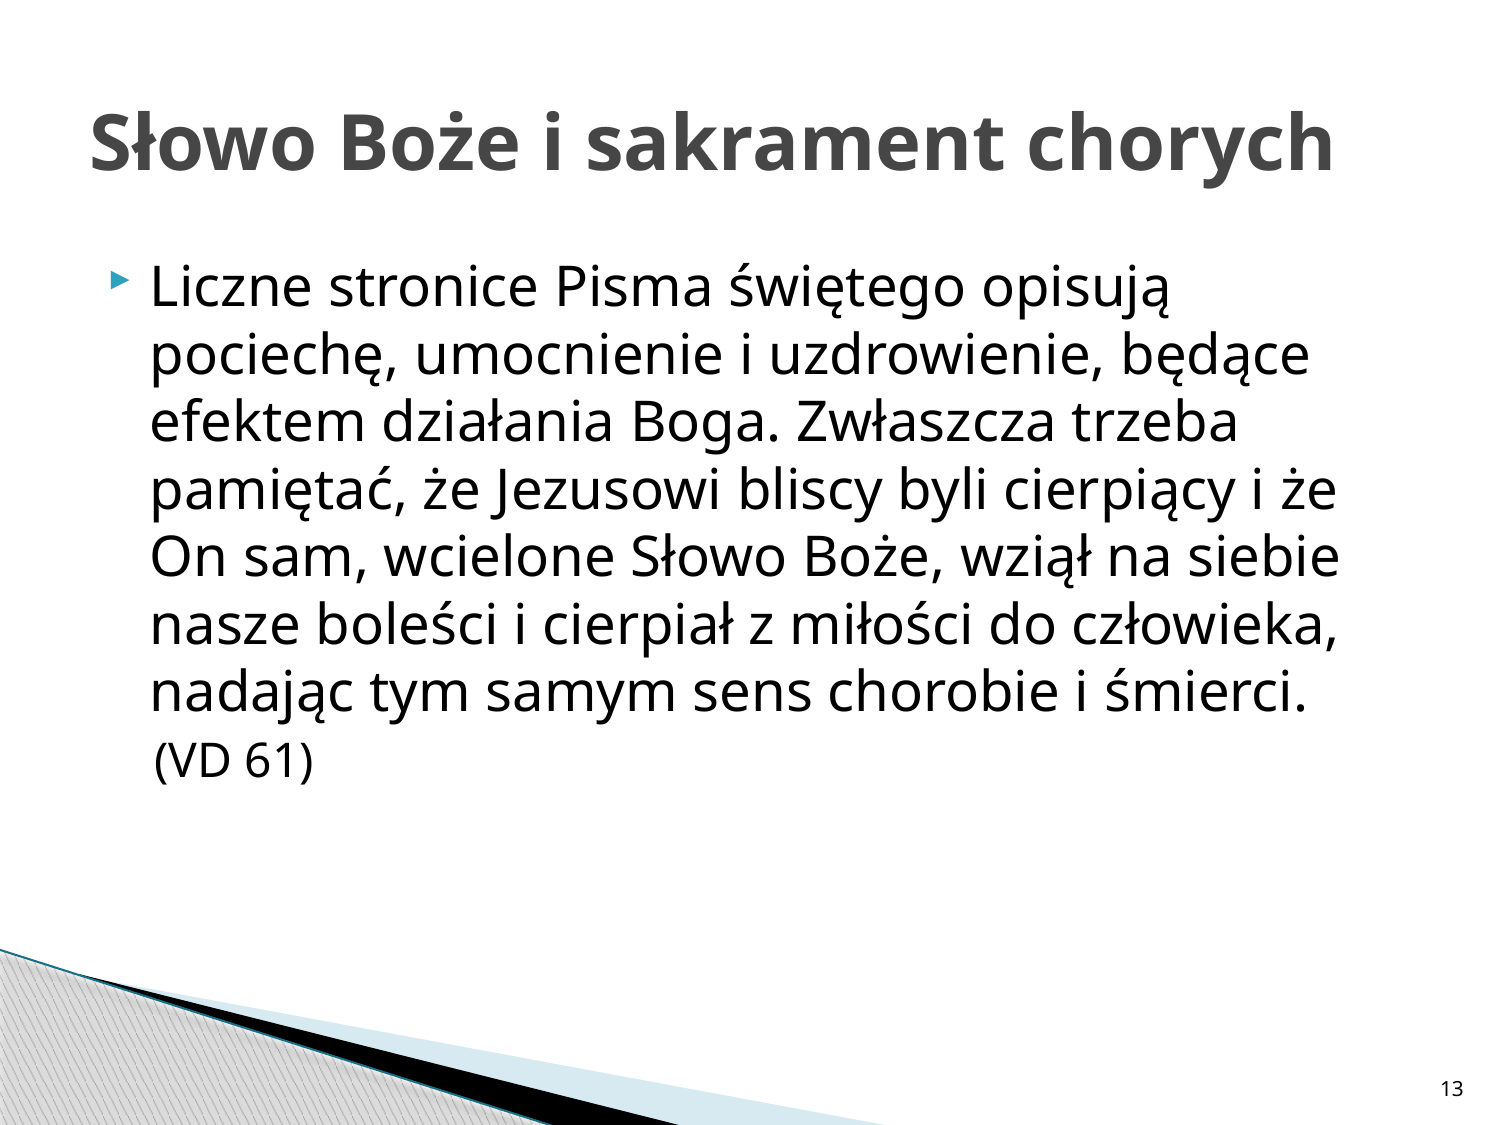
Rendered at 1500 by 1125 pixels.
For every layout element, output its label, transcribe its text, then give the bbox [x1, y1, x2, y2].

slide_number 13 [1418, 1051, 1479, 1112]
list Liczne stronice Pisma świętego opisują pociechę, umocnienie i uzdrowienie, będące efektem działania Boga. Zwłaszcza trzeba pamiętać, że Jezusowi bliscy byli cierpiący i że On sam, wcielone Słowo Boże, wziął na siebie nasze boleści i cierpiał z miłości do człowieka, nadając tym samym sens chorobie i śmierci. (VD 61) [75, 243, 1425, 986]
title Słowo Boże i sakrament chorych [75, 45, 1425, 233]
